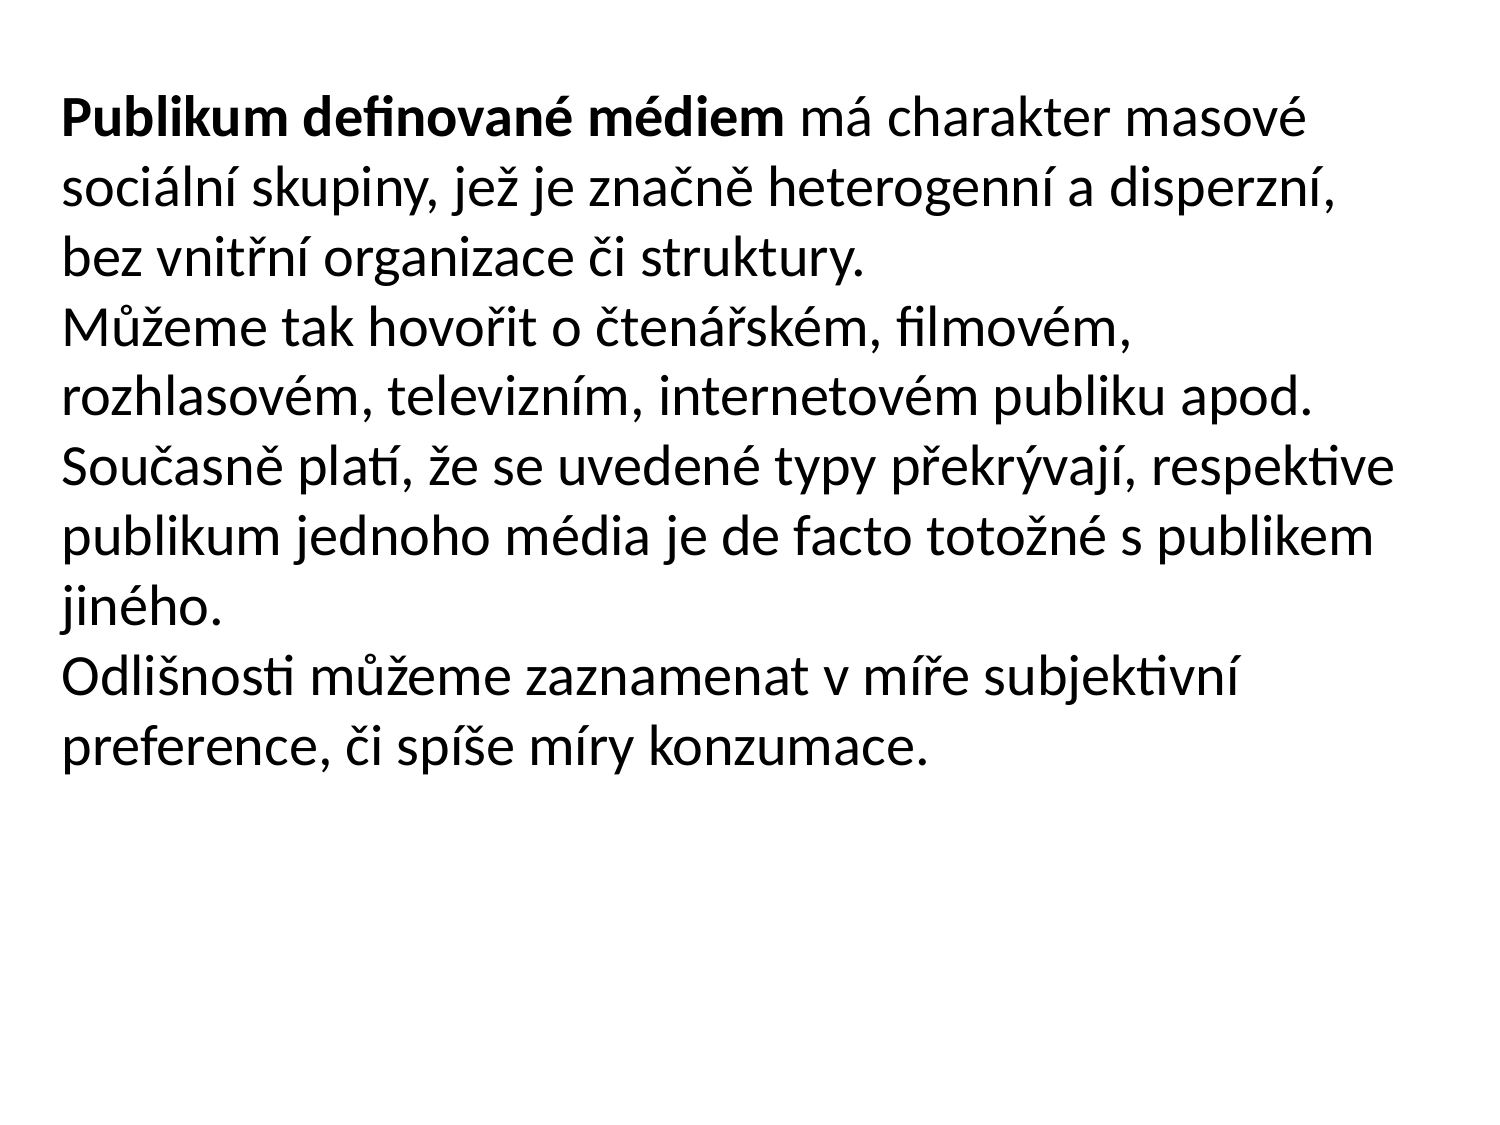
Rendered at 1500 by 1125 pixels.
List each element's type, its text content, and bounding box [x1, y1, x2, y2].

text_box Publikum definované médiem má charakter masové sociální skupiny, jež je značně heterogenní a disperzní, bez vnitřní organizace či struktury. Můžeme tak hovořit o čtenářském, filmovém, rozhlasovém, televizním, internetovém publiku apod. Současně platí, že se uvedené typy překrývají, respektive publikum jednoho média je de facto totožné s publikem jiného. Odlišnosti můžeme zaznamenat v míře subjektivní preference, či spíše míry konzumace. [46, 70, 1442, 785]
